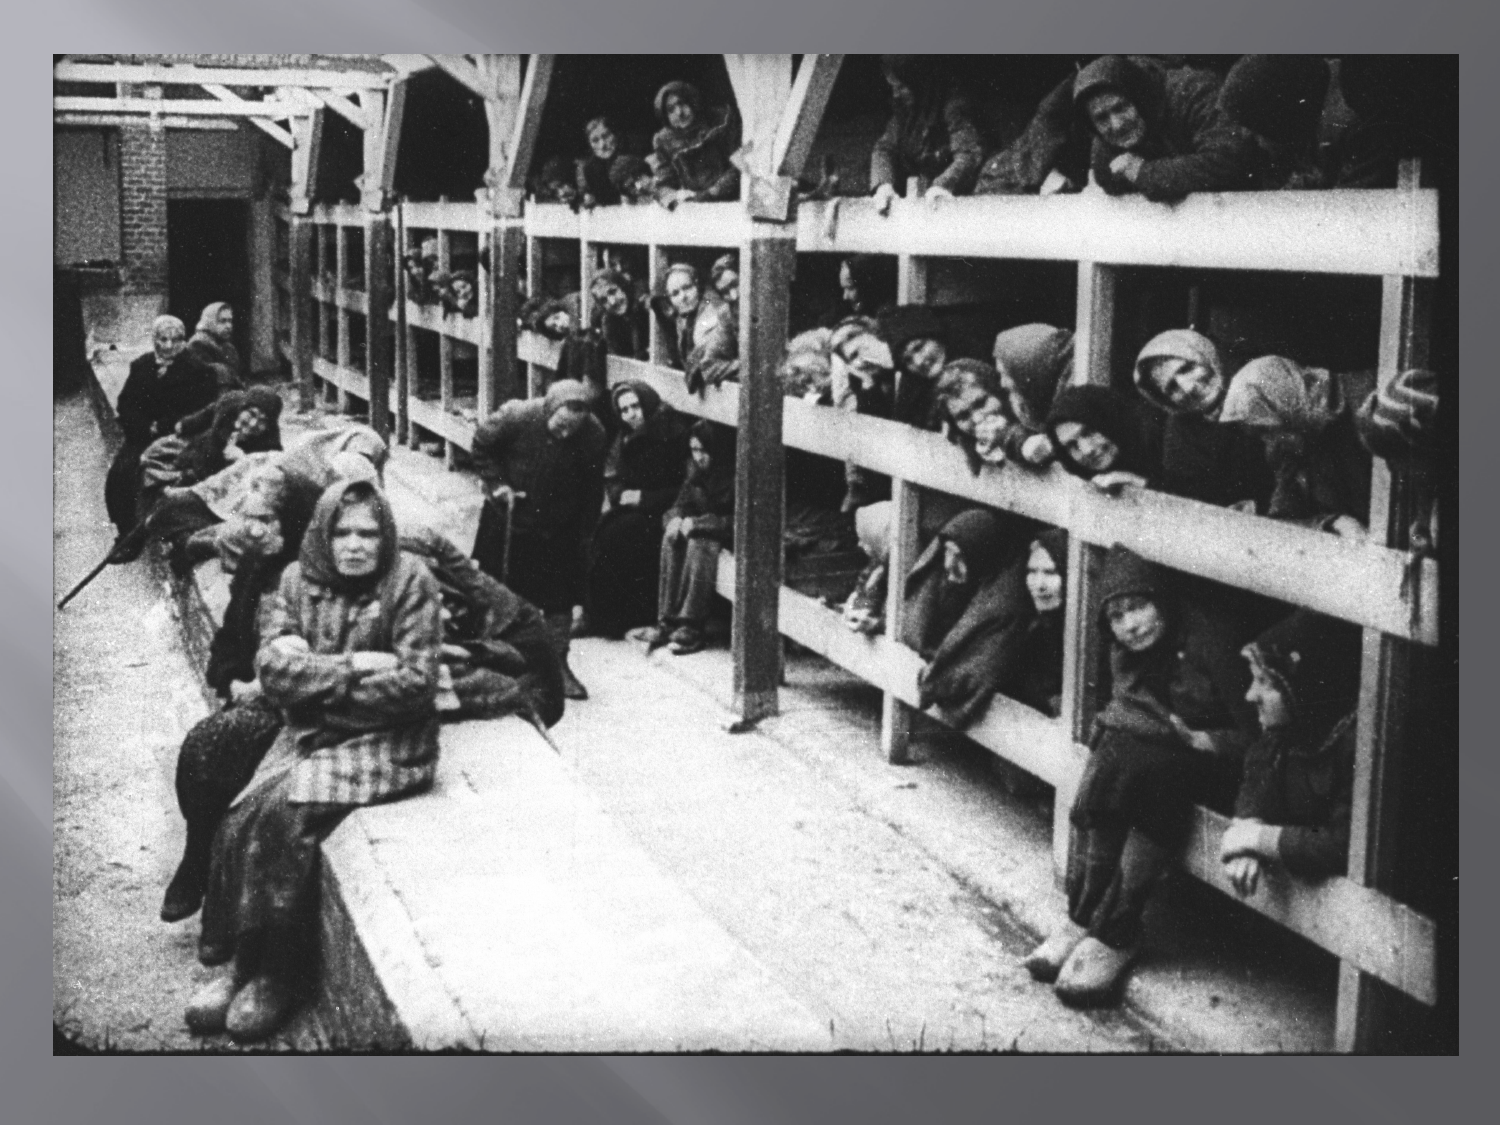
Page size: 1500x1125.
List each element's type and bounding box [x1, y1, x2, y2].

picture [52, 54, 1459, 1056]
